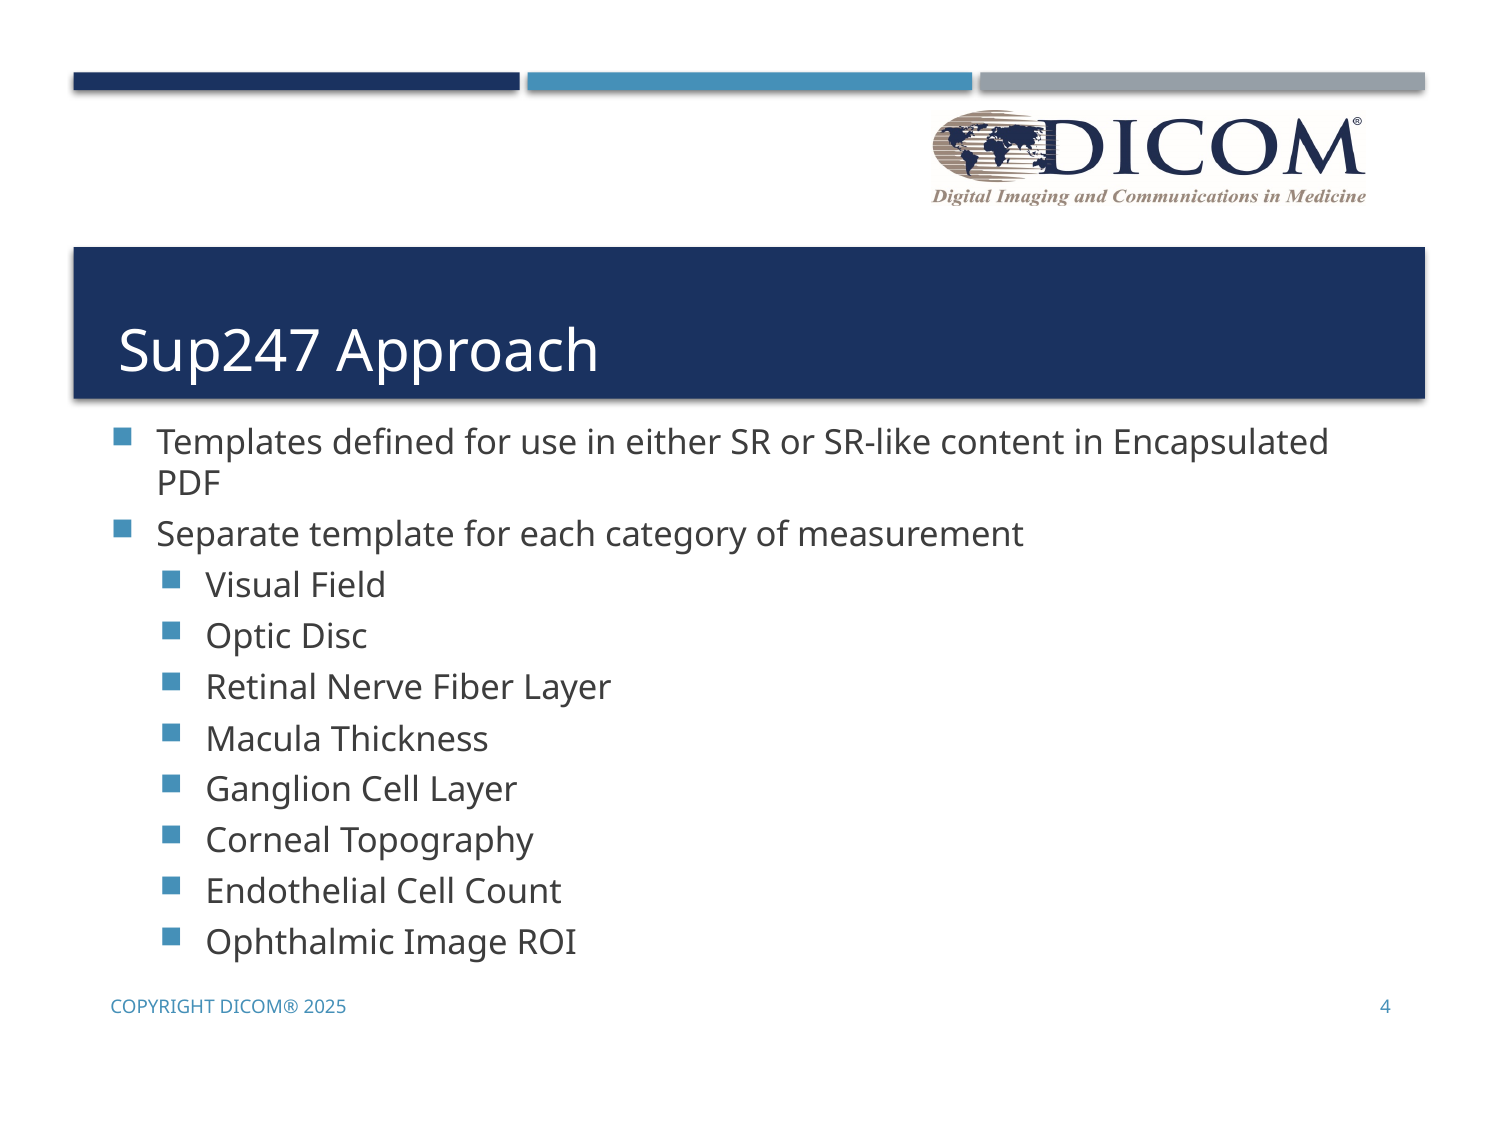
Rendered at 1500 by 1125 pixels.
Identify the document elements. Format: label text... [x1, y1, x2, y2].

slide_number 4 [1279, 977, 1406, 1037]
picture [931, 110, 1366, 206]
footer Copyright DICOM® 2025 [95, 976, 895, 1037]
list Templates defined for use in either SR or SR-like content in Encapsulated PDF Separate template for each category of measurement Visual Field Optic Disc Retinal Nerve Fiber Layer Macula Thickness Ganglion Cell Layer Corneal Topography Endothelial Cell Count Ophthalmic Image ROI [95, 412, 1406, 977]
title Sup247 Approach [103, 253, 1414, 391]
